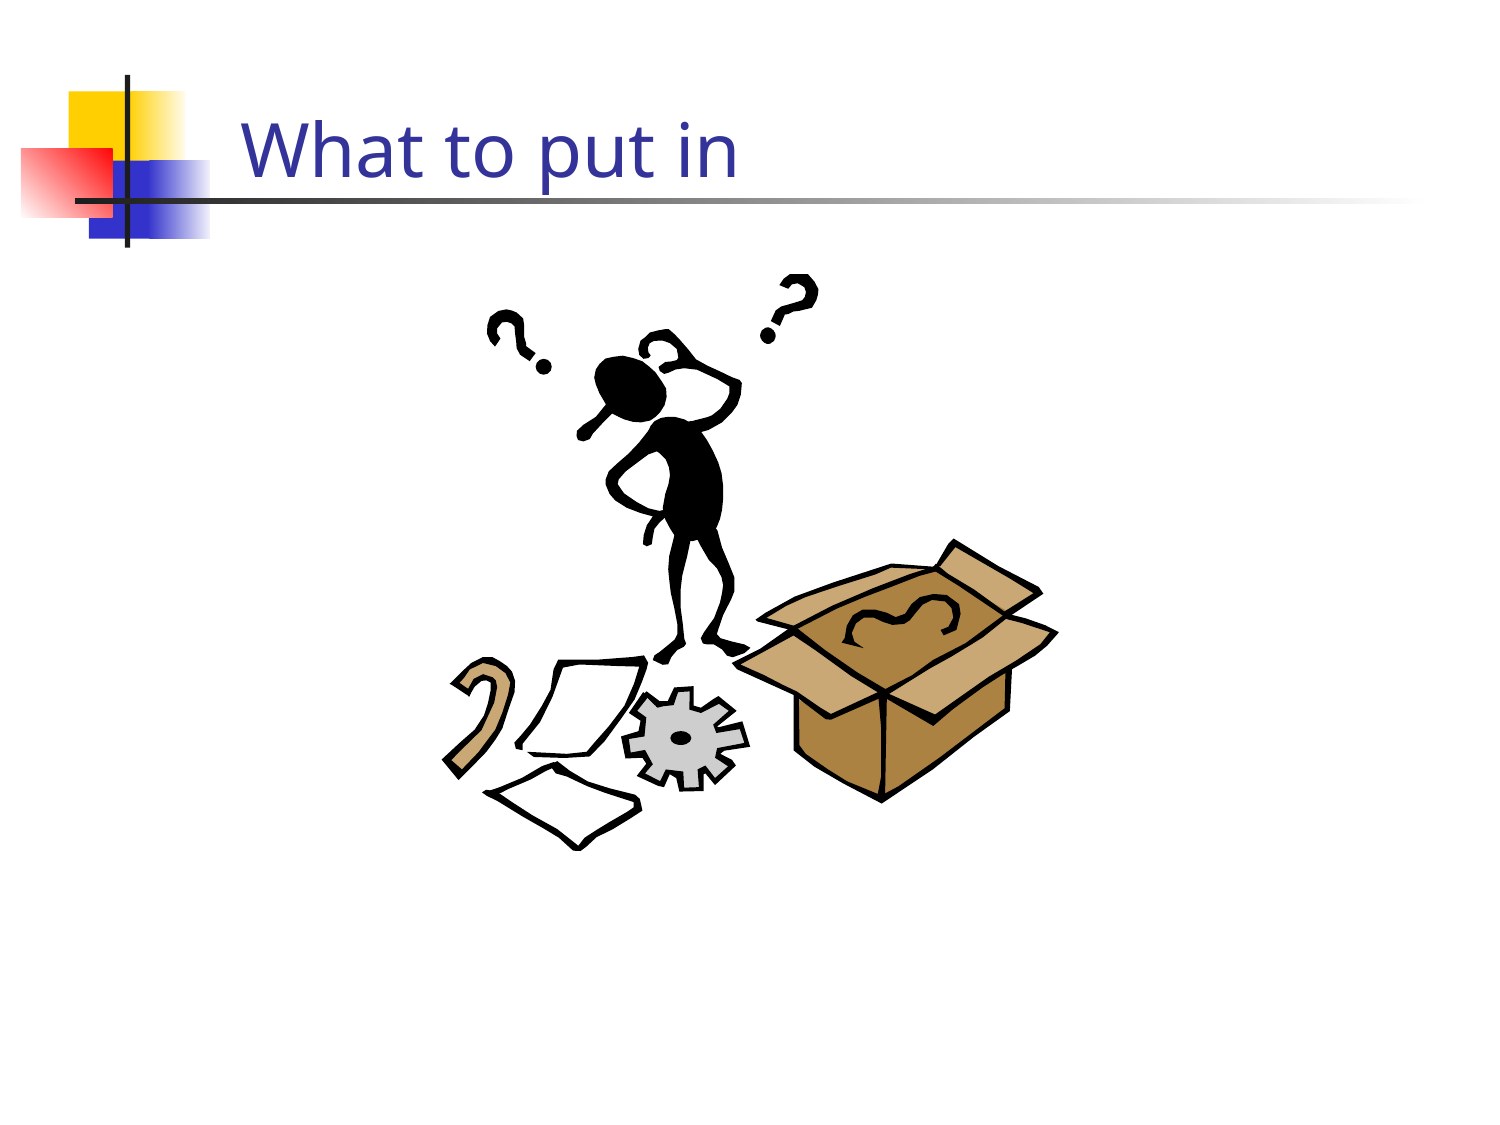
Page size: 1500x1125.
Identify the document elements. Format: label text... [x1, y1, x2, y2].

title What to put in [224, 12, 1500, 201]
picture [441, 274, 1059, 851]
